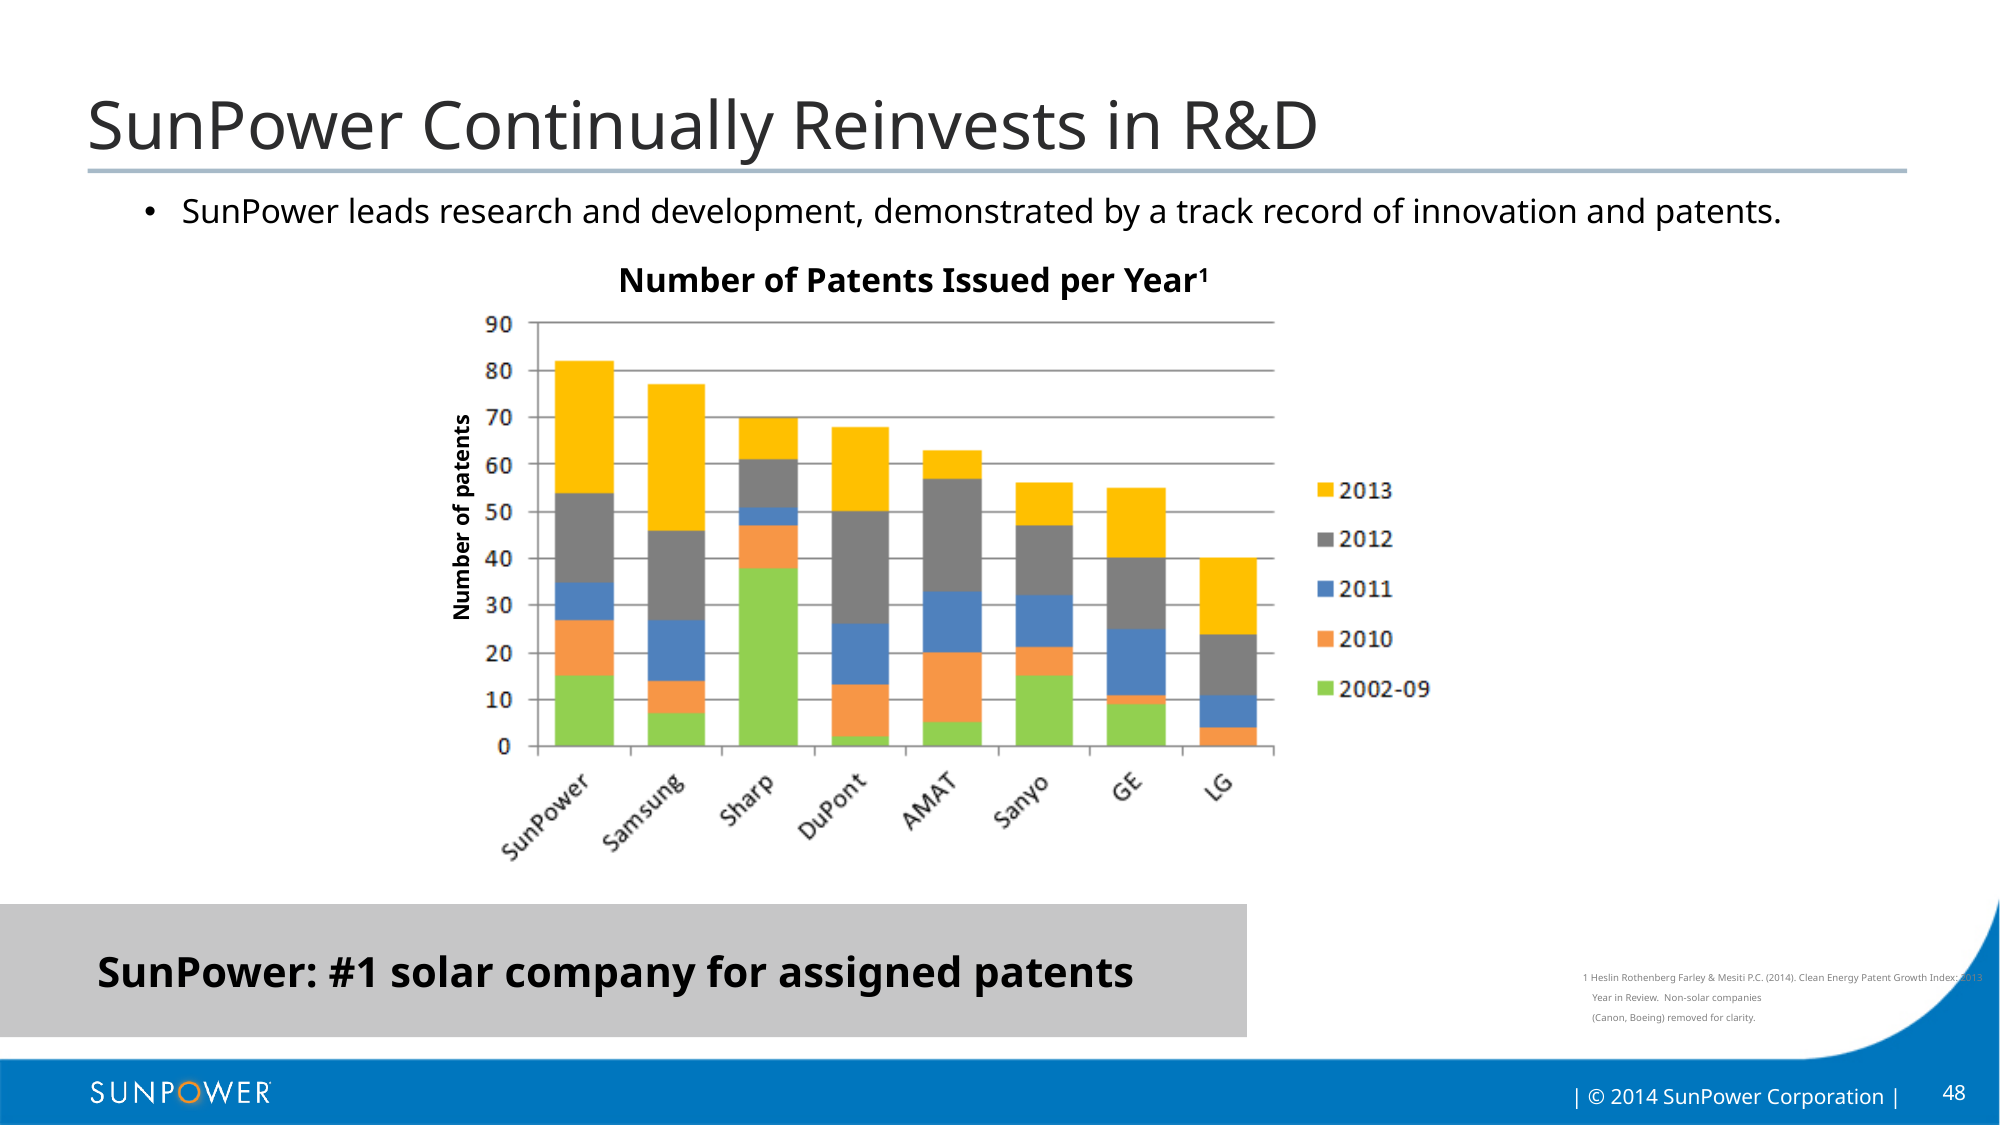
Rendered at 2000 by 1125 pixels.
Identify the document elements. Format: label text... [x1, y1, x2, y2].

text_box Number of patents [450, 367, 474, 670]
title SunPower Continually Reinvests in R&D [87, 73, 1912, 173]
picture [0, 0, 2000, 1125]
text_box 1 Heslin Rothenberg Farley & Mesiti P.C. (2014). Clean Energy Patent Growth Index: 2013 Year in Review. Non-solar companies (Canon, Boeing) removed for clarity. [1568, 962, 2000, 1059]
text_box Number of Patents Issued per Year1 [535, 251, 1292, 307]
text_box SunPower leads research and development, demonstrated by a track record of innovation and patents. [144, 183, 1833, 382]
list SunPower: #1 solar company for assigned patents [0, 904, 1247, 1038]
